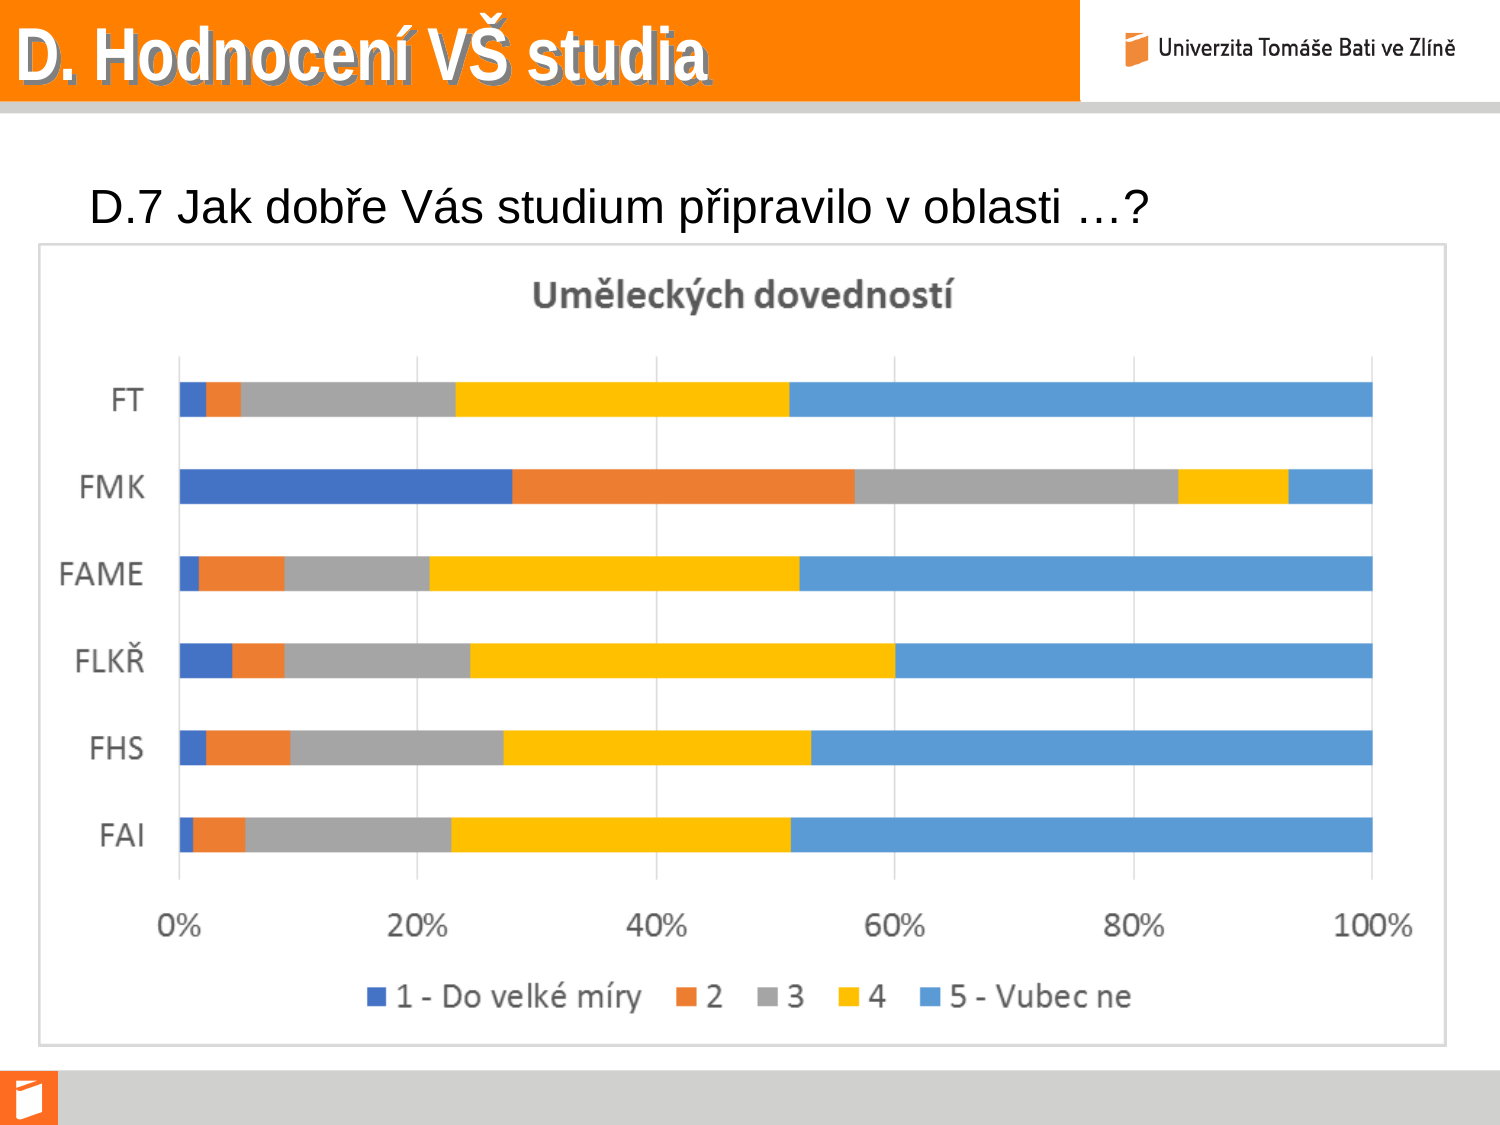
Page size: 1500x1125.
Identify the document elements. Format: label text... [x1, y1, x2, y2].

picture [0, 1071, 58, 1125]
picture [1081, 0, 1500, 100]
text_box D.7 Jak dobře Vás studium připravilo v oblasti …? [0, 174, 1485, 948]
title D. Hodnocení VŠ studia [0, 0, 1081, 103]
picture [38, 243, 1447, 1047]
